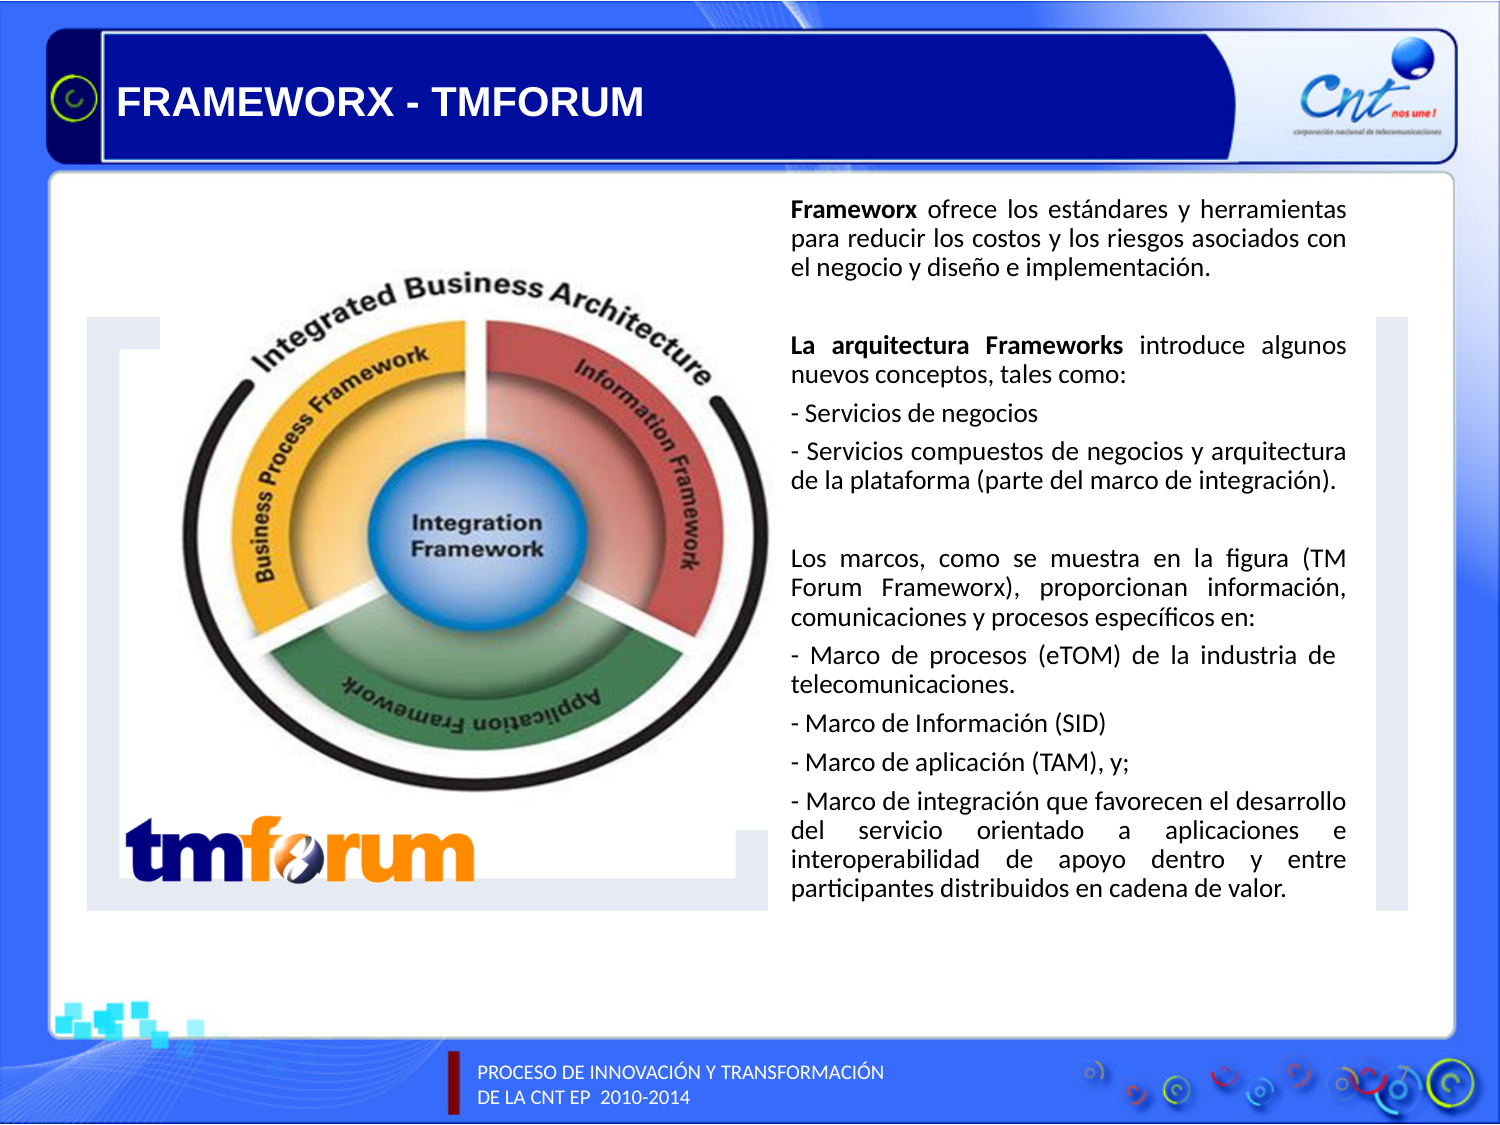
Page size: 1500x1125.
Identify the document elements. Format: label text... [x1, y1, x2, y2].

picture [0, 1, 1500, 1124]
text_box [86, 180, 1436, 1048]
slide_number 7 [1074, 1055, 1425, 1103]
text_box FRAMEWORX - TMFORUM [101, 42, 1235, 157]
